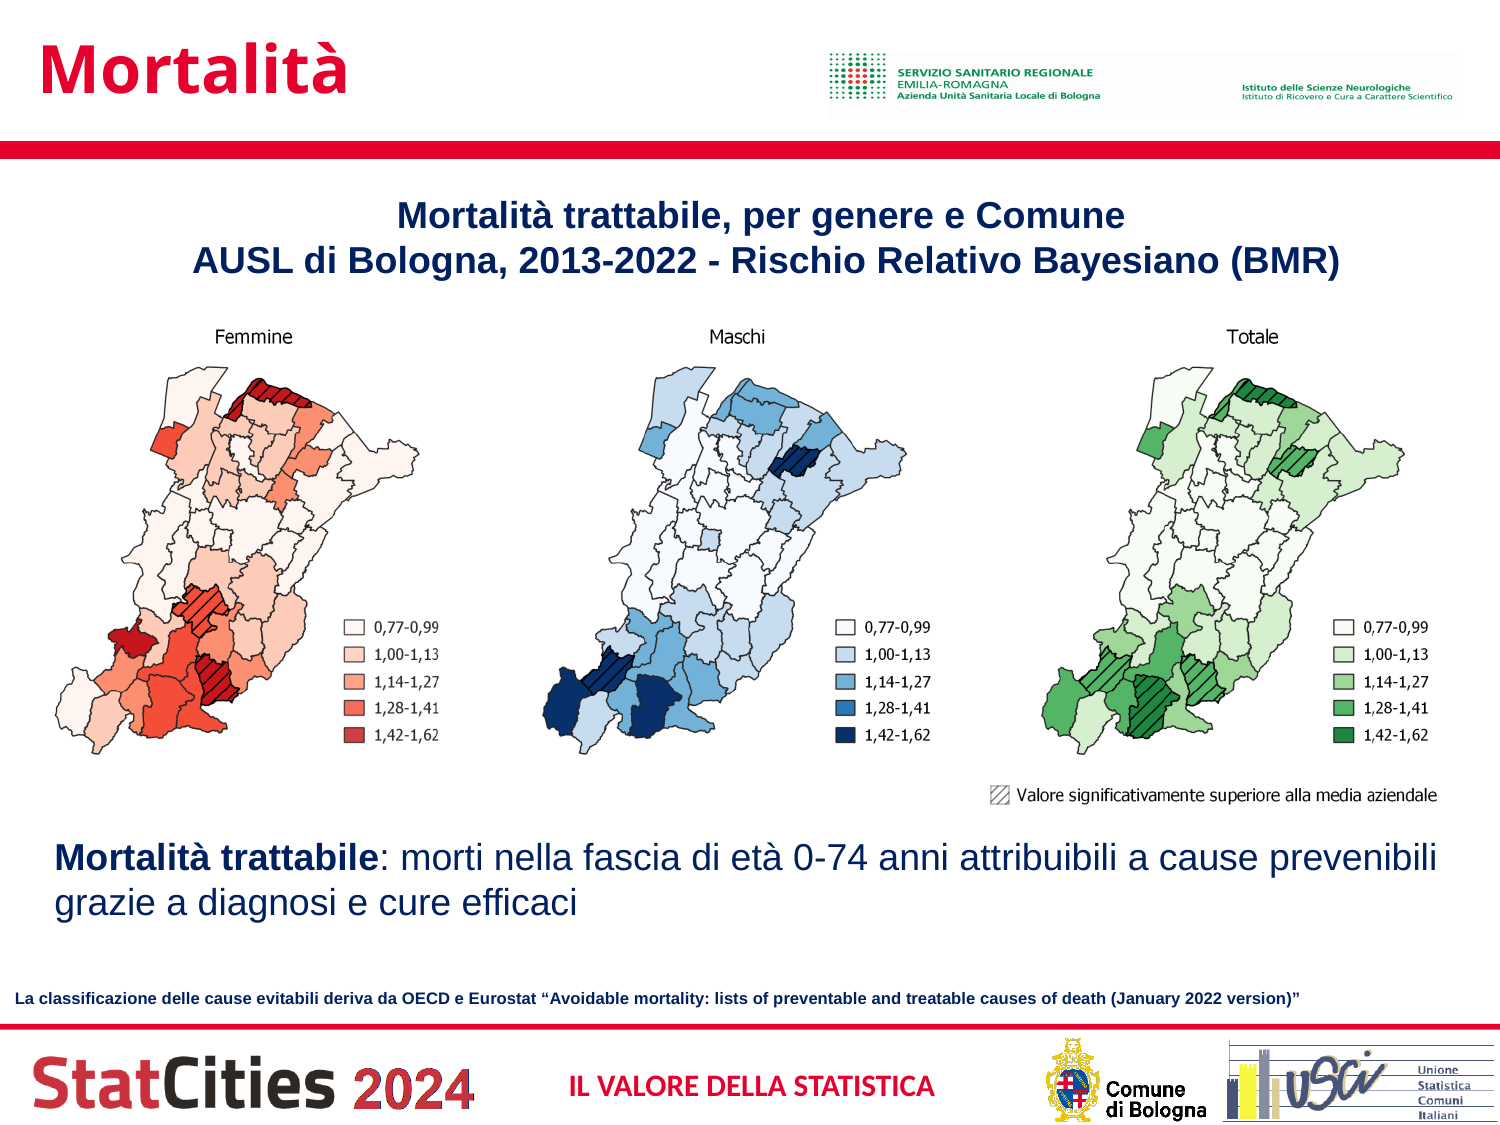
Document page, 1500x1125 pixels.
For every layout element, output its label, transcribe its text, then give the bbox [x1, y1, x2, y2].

picture [29, 1048, 477, 1112]
text_box Mortalità trattabile: morti nella fascia di età 0-74 anni attribuibili a cause prevenibili grazie a diagnosi e cure efficaci [39, 825, 1459, 931]
text_box La classificazione delle cause evitabili deriva da OECD e Eurostat “Avoidable mortality: lists of preventable and treatable causes of death (January 2022 version)” [0, 980, 1416, 1016]
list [20, 305, 1477, 820]
picture [828, 52, 1458, 119]
text_box Mortalità trattabile, per genere e Comune AUSL di Bologna, 2013-2022 - Rischio Relativo Bayesiano (BMR) [22, 193, 1500, 324]
picture [1046, 1038, 1206, 1122]
picture [1219, 1036, 1500, 1125]
title Mortalità [22, 1, 1500, 133]
